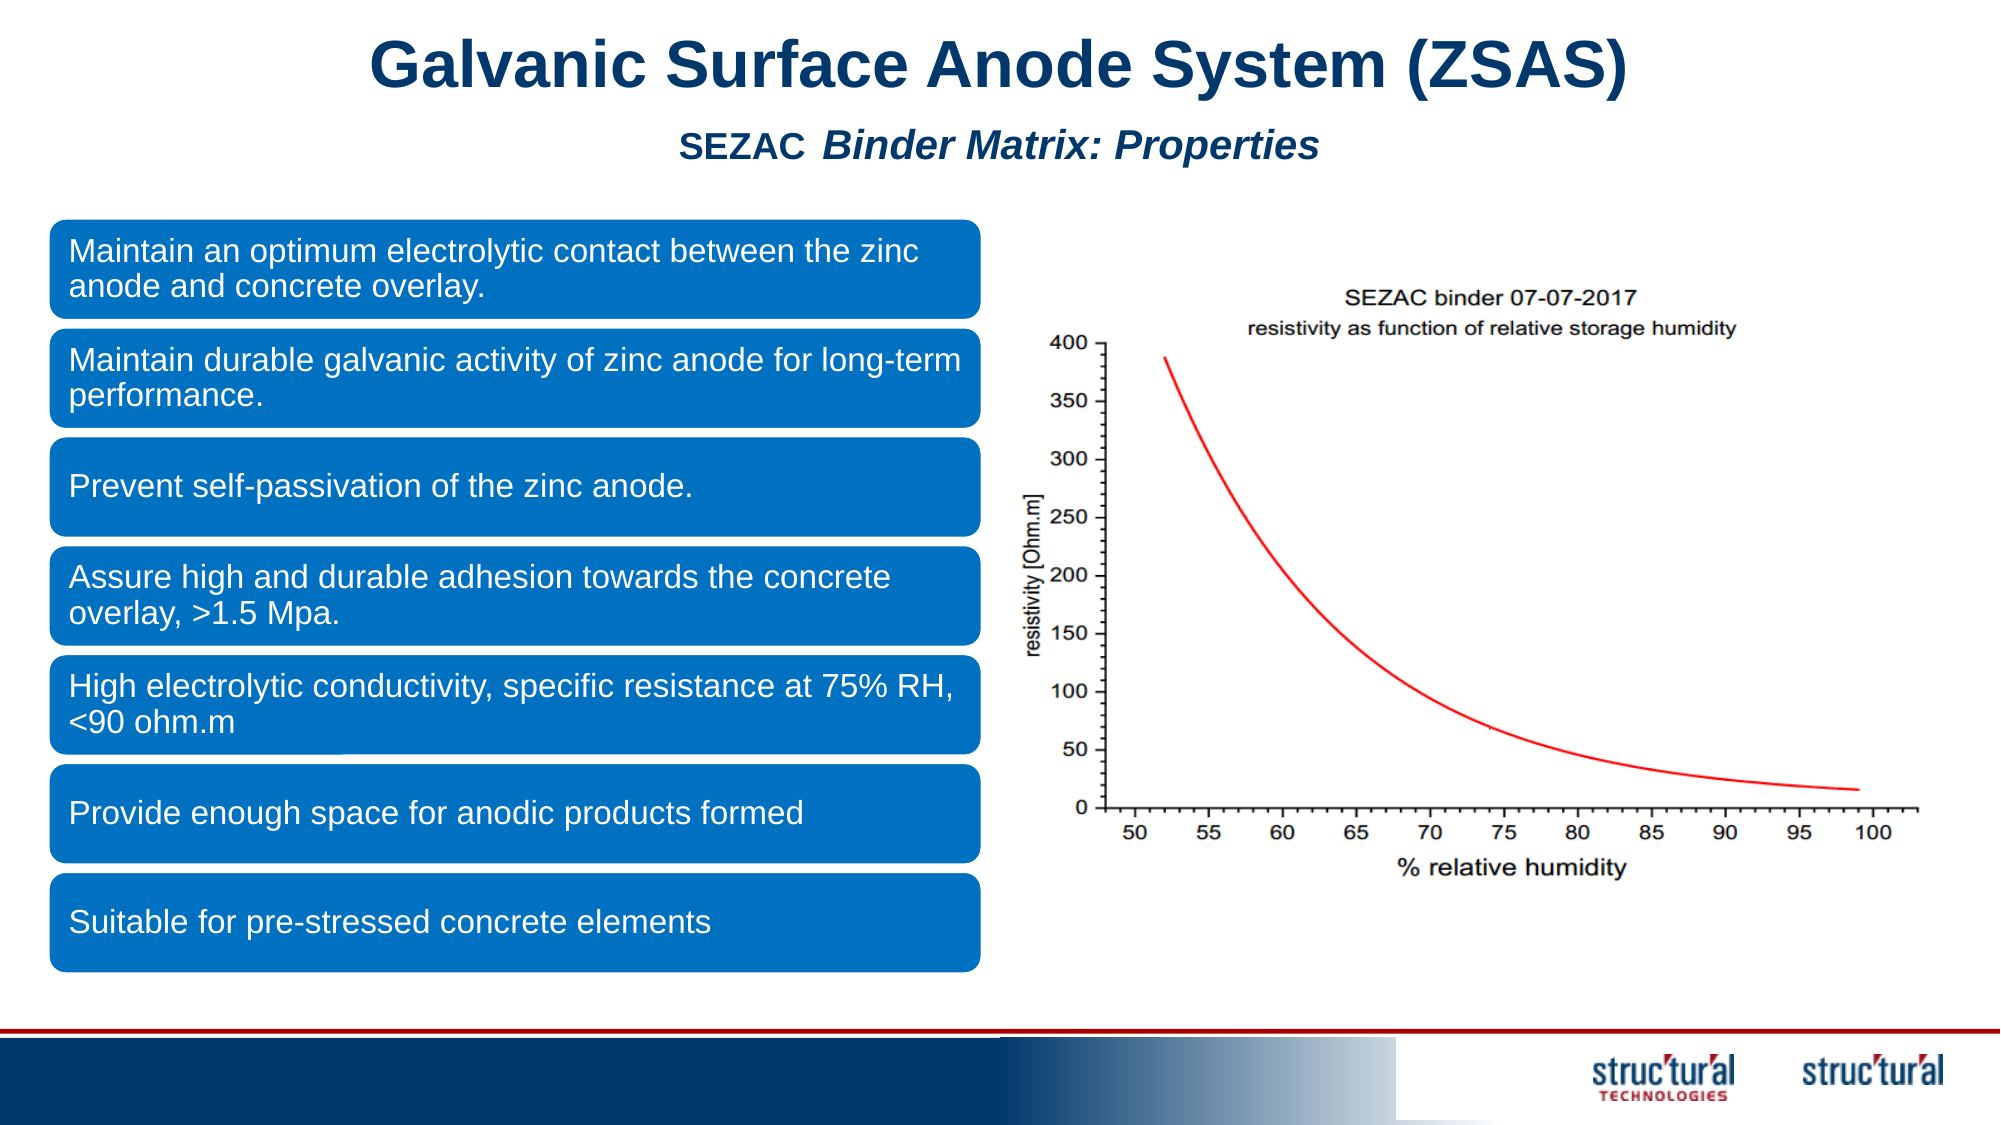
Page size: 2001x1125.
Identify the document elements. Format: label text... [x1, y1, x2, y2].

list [999, 267, 1971, 916]
picture [1593, 1054, 1734, 1101]
title Galvanic Surface Anode System (ZSAS) SEZAC Binder Matrix: Properties [50, 21, 1950, 171]
picture [1803, 1054, 1943, 1085]
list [48, 204, 982, 987]
